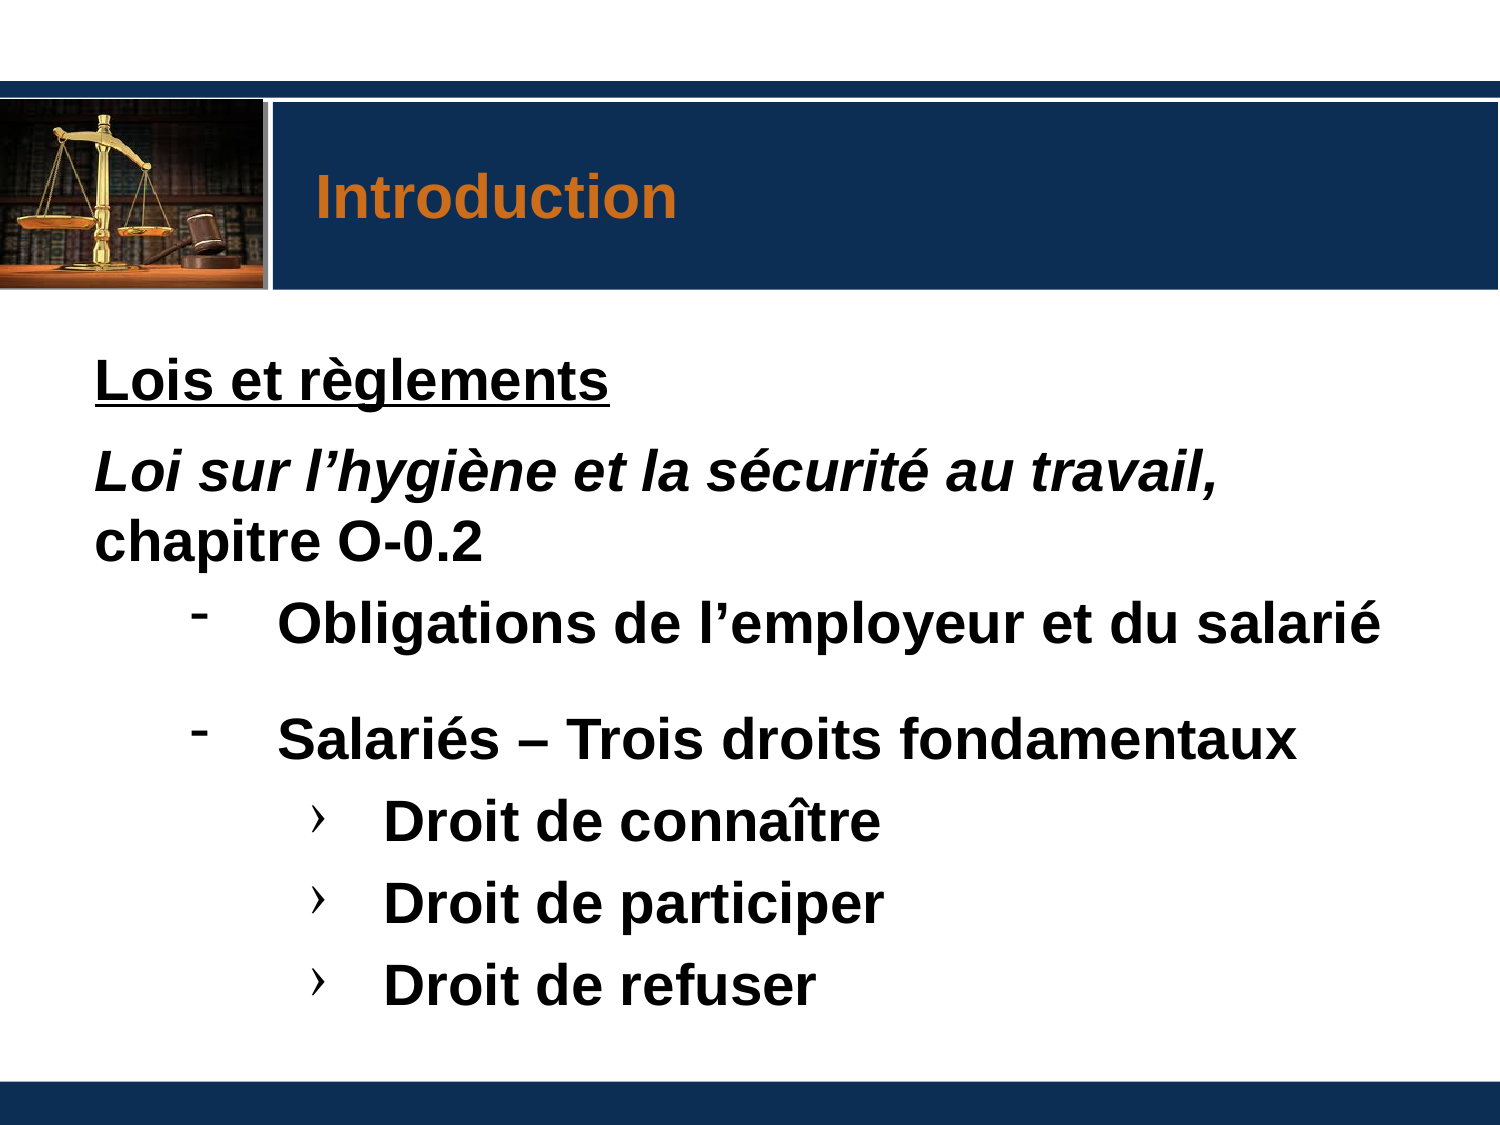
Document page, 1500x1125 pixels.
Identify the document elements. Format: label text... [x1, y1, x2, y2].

picture [0, 99, 263, 288]
title Introduction [300, 125, 1425, 263]
list Lois et règlements Loi sur l’hygiène et la sécurité au travail, chapitre O-0.2 Obligations de l’employeur et du salarié Salariés – Trois droits fondamentaux Droit de connaître Droit de participer Droit de refuser [50, 299, 1463, 1050]
